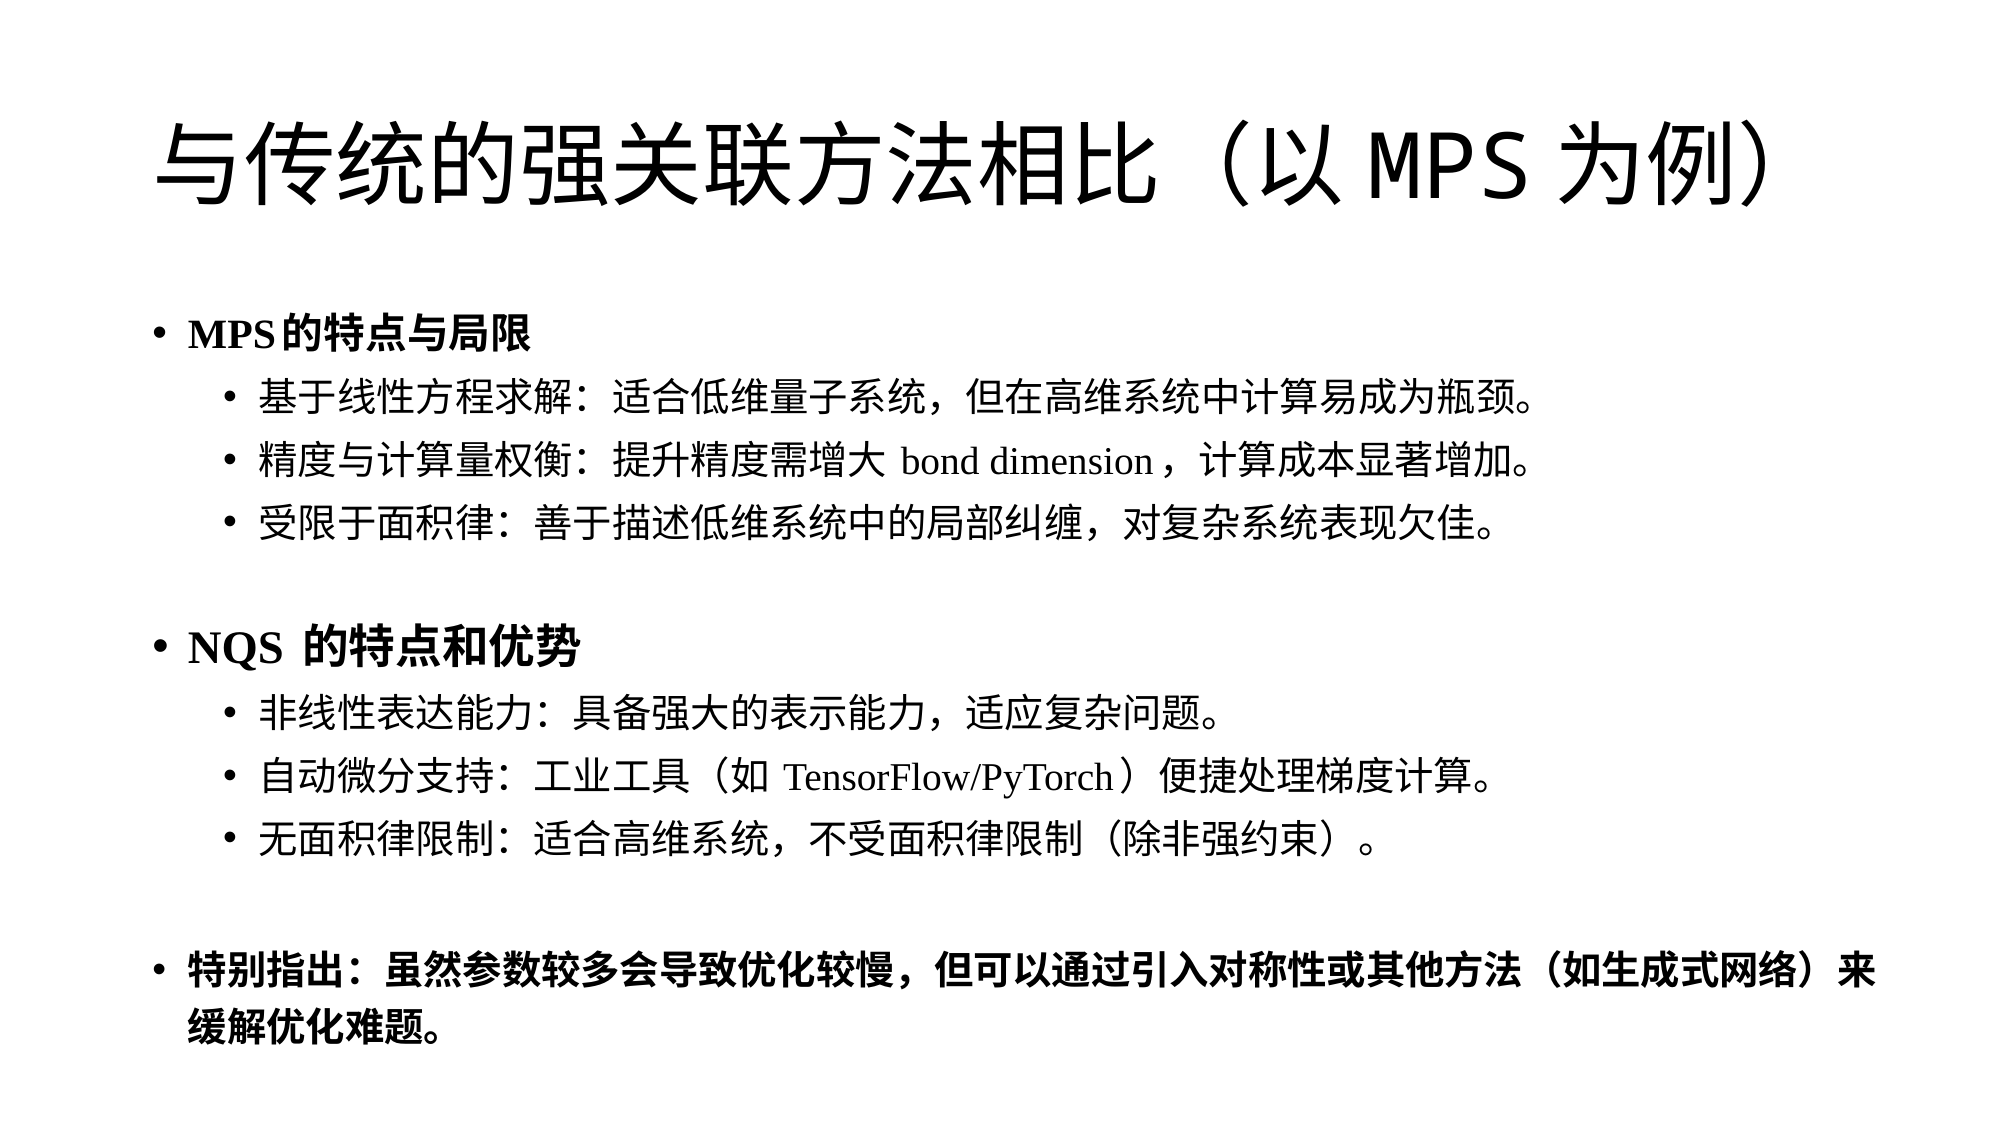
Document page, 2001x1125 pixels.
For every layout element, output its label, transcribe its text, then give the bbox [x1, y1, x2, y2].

title 与传统的强关联方法相比（以MPS为例） [137, 59, 1863, 278]
